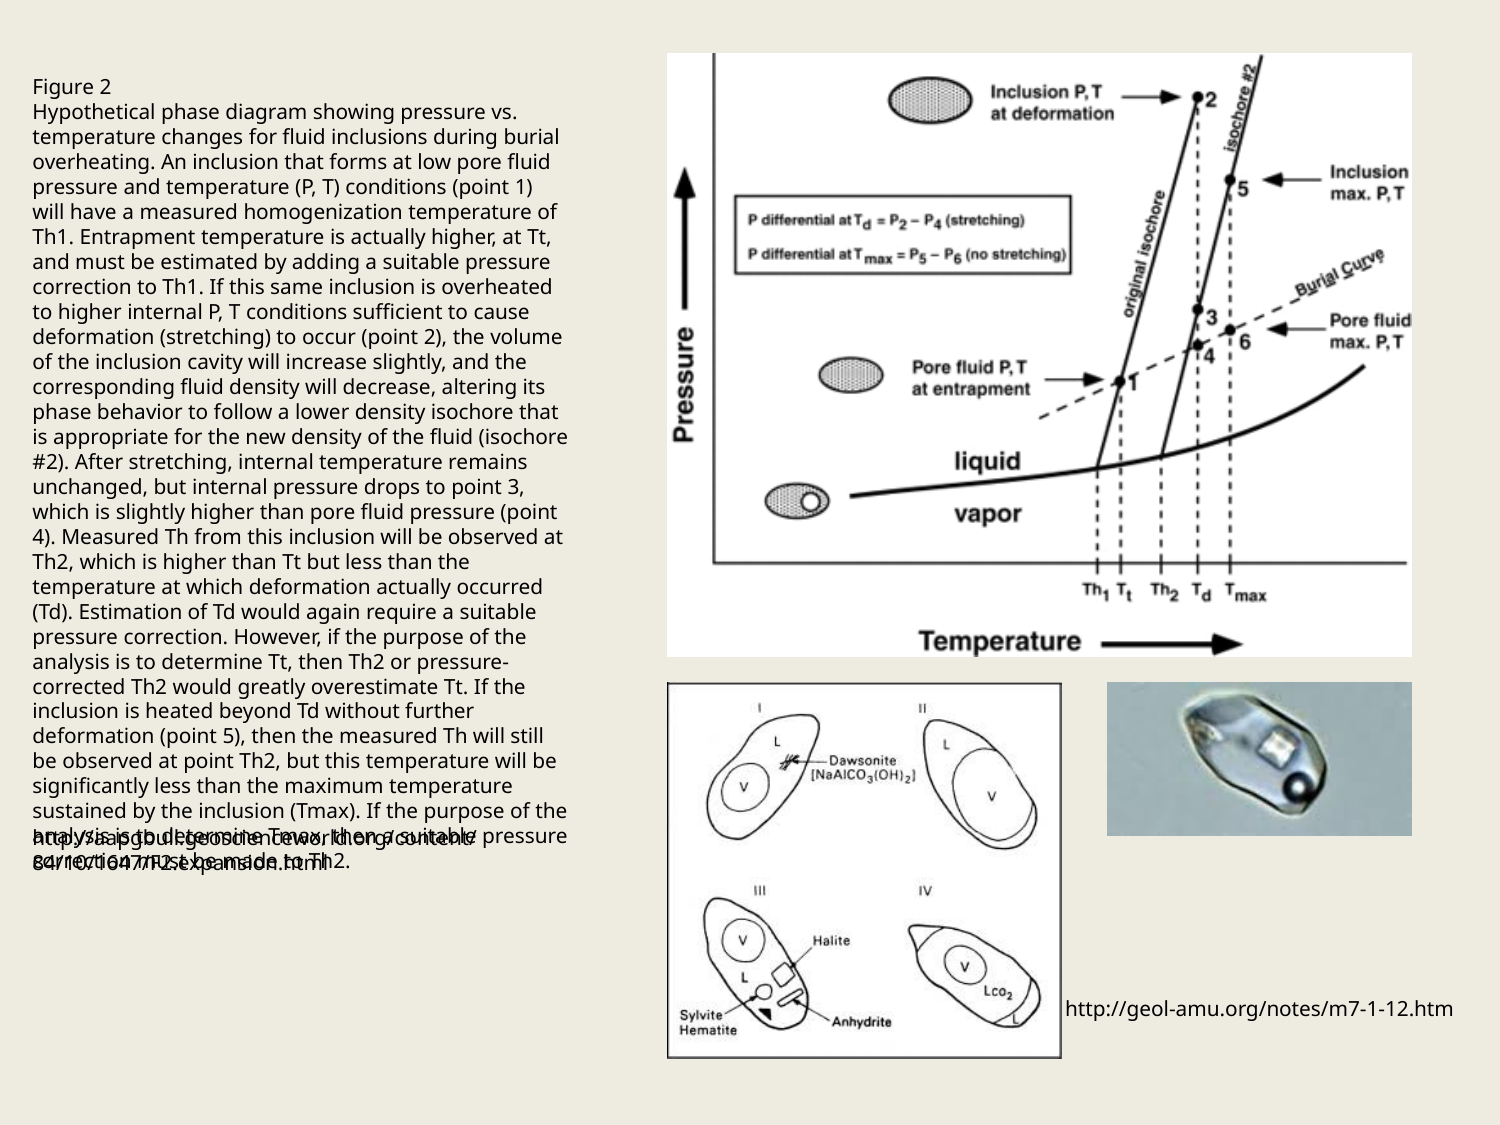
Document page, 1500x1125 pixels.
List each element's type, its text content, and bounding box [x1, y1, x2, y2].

picture [666, 681, 1062, 1059]
picture [1106, 681, 1413, 836]
text_box Figure 2 Hypothetical phase diagram showing pressure vs. temperature changes for fluid inclusions during burial overheating. An inclusion that forms at low pore fluid pressure and temperature (P, T) conditions (point 1) will have a measured homogenization temperature of Th1. Entrapment temperature is actually higher, at Tt, and must be estimated by adding a suitable pressure correction to Th1. If this same inclusion is overheated to higher internal P, T conditions sufficient to cause deformation (stretching) to occur (point 2), the volume of the inclusion cavity will increase slightly, and the corresponding fluid density will decrease, altering its phase behavior to follow a lower density isochore that is appropriate for the new density of the fluid (isochore #2). After stretching, internal temperature remains unchanged, but internal pressure drops to point 3, which is slightly higher than pore fluid pressure (point 4). Measured Th from this inclusion will be observed at Th2, which is higher than Tt but less than the temperature at which deformation actually occurred (Td). Estimation of Td would again require a suitable pressure correction. However, if the purpose of the analysis is to determine Tt, then Th2 or pressure-corrected Th2 would greatly overestimate Tt. If the inclusion is heated beyond Td without further deformation (point 5), then the measured Th will still be observed at point Th2, but this temperature will be significantly less than the maximum temperature sustained by the inclusion (Tmax). If the purpose of the analysis is to determine Tmax, then a suitable pressure correction must be made to Th2. [17, 66, 585, 881]
text_box http://geol-amu.org/notes/m7-1-12.htm [1076, 987, 1469, 1028]
text_box http://aapgbull.geoscienceworld.org/content/84/10/1647/F2.expansion.html [17, 817, 514, 882]
picture [666, 53, 1413, 657]
